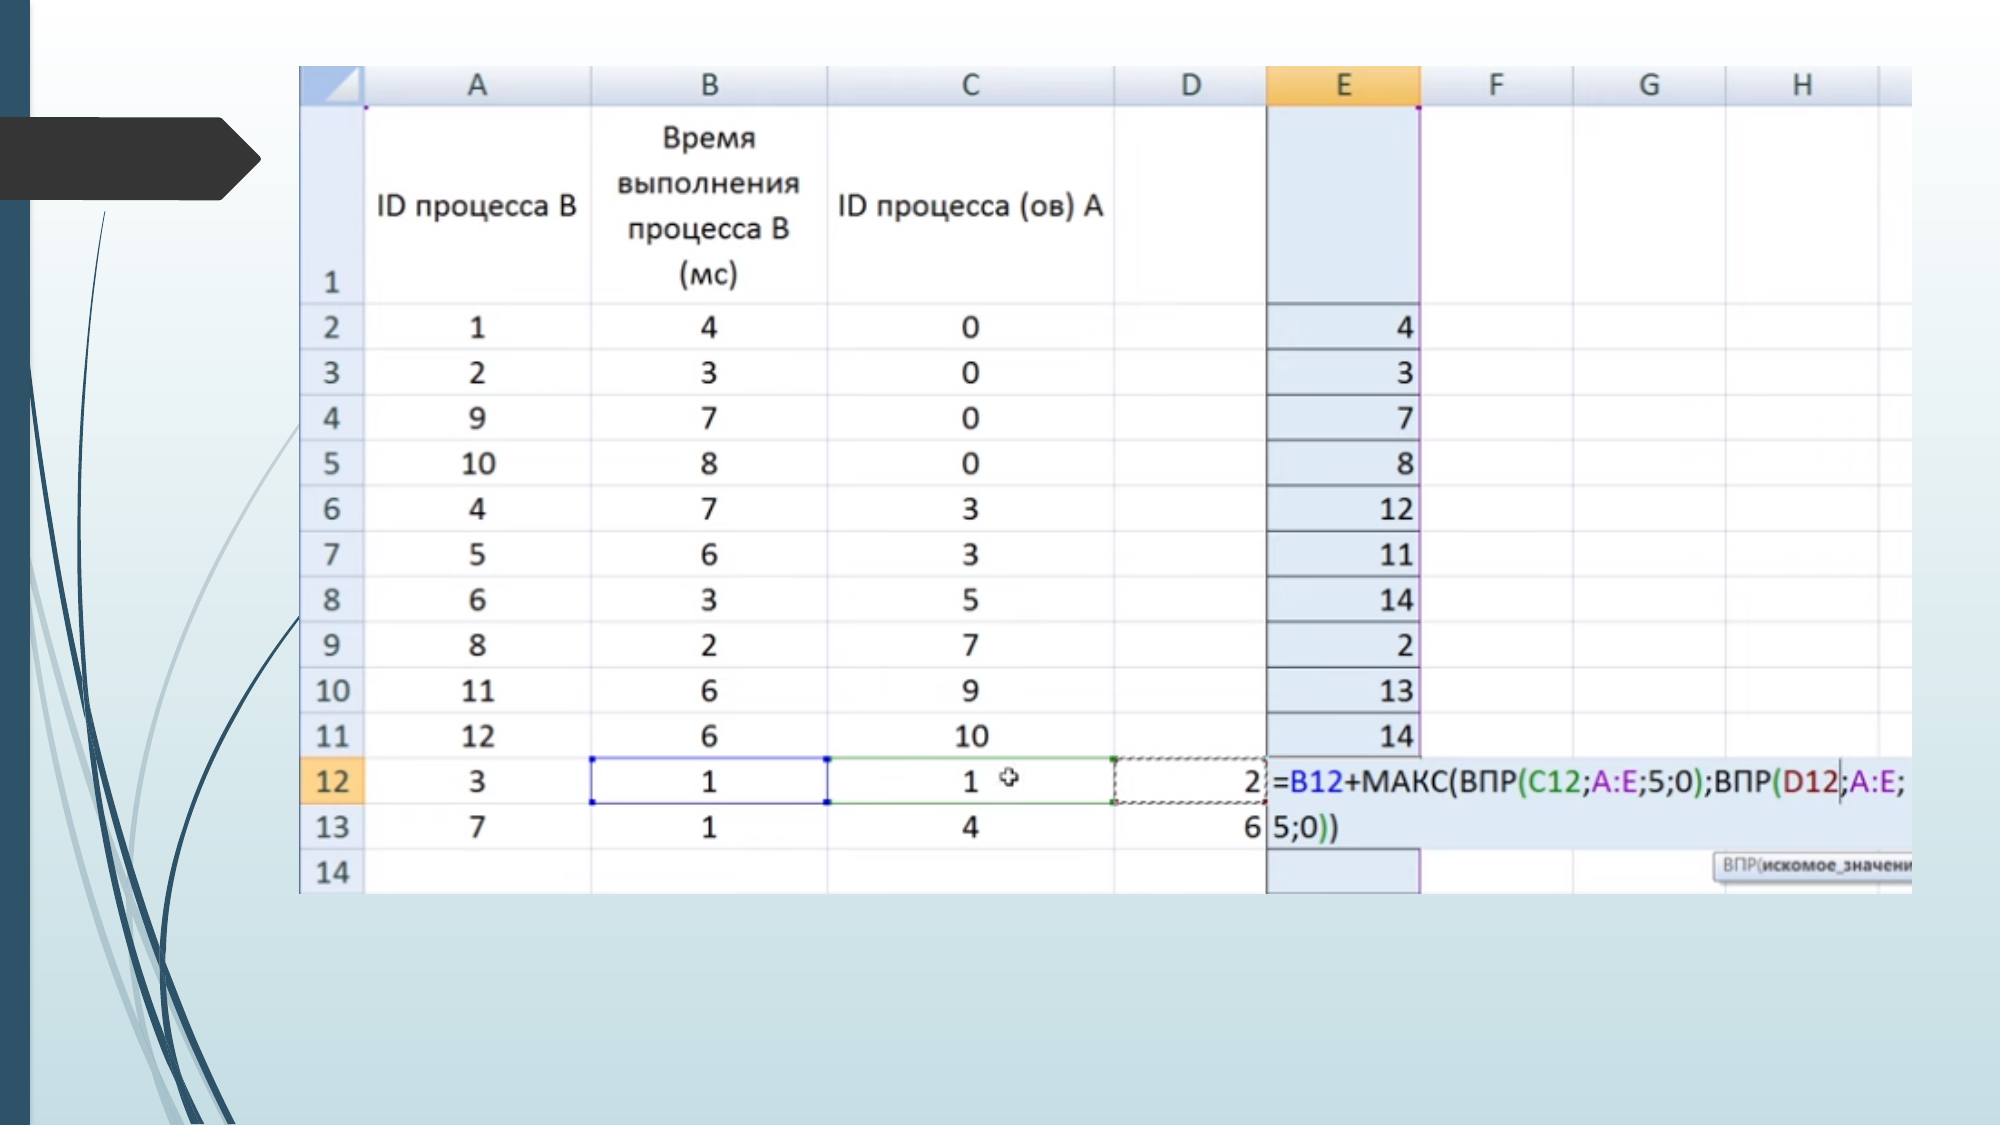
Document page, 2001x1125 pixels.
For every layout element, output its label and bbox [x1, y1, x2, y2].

picture [298, 66, 1912, 894]
